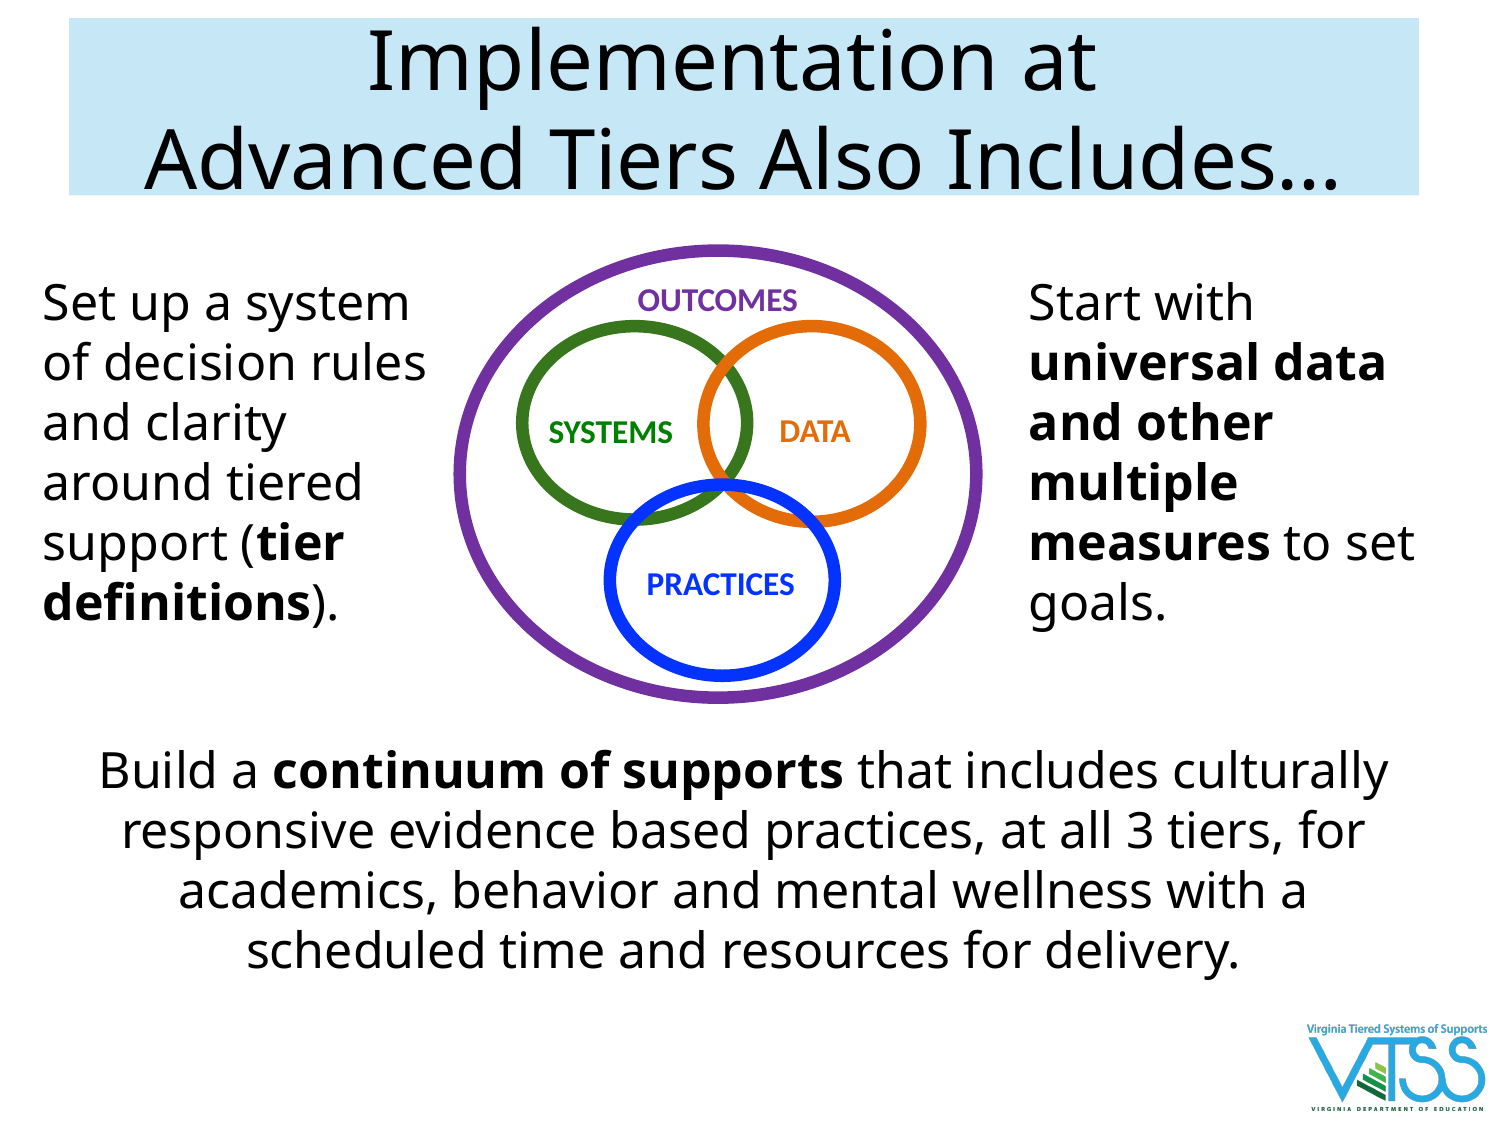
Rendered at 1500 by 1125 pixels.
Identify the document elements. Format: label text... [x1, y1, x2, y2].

text_box Set up a system of decision rules and clarity around tiered support (tier definitions). [27, 255, 454, 349]
title Implementation at Advanced Tiers Also Includes… [69, 18, 1419, 196]
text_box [459, 250, 977, 698]
picture [1307, 1024, 1487, 1111]
text_box Start with universal data and other multiple measures to set goals. [1013, 255, 1452, 469]
text_box Build a continuum of supports that includes culturally responsive evidence based practices, at all 3 tiers, for academics, behavior and mental wellness with a scheduled time and resources for delivery. [68, 723, 1419, 816]
